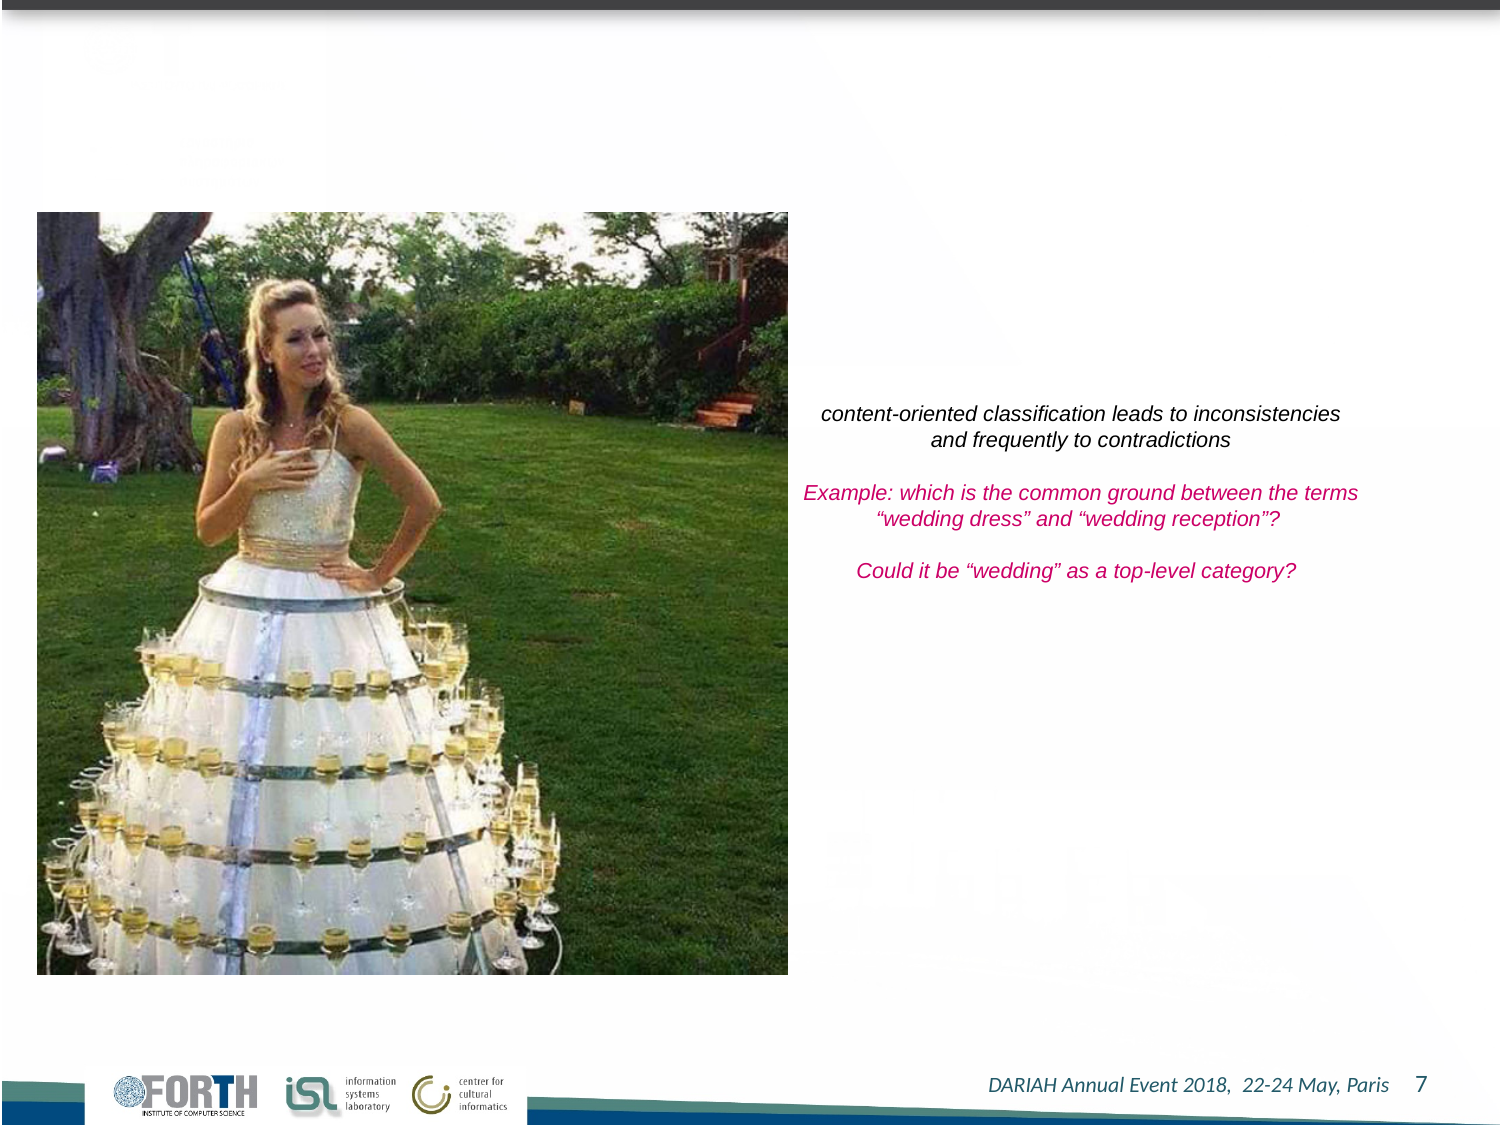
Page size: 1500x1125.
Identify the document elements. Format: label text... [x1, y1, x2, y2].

title content-oriented classification leads to inconsistencies and frequently to contradictions Example: which is the common ground between the terms “wedding dress” and “wedding reception”? Could it be “wedding” as a top-level category? [791, 337, 1375, 663]
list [37, 212, 788, 976]
picture [2, 0, 1500, 1125]
